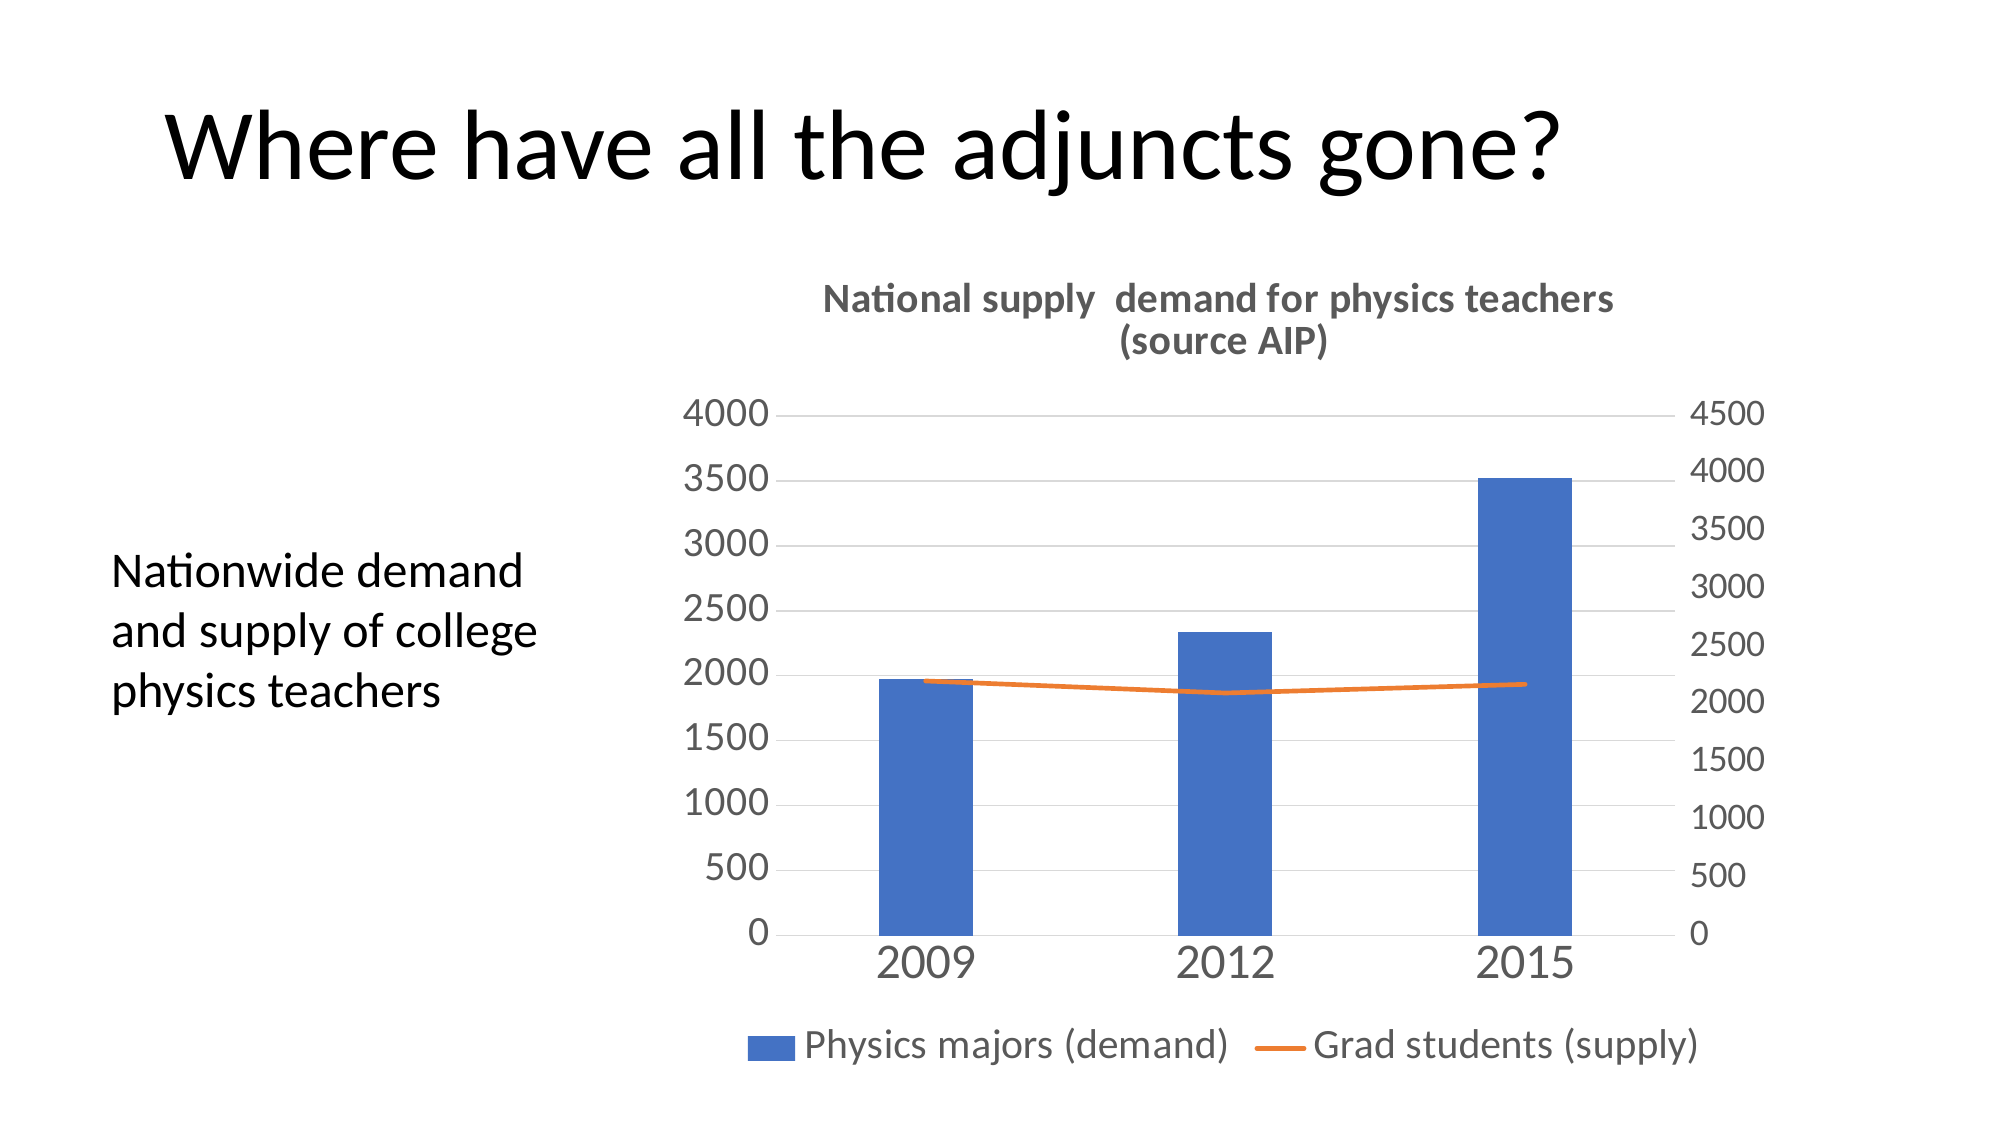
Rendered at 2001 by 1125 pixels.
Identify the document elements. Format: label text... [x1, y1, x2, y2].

text_box Where have all the adjuncts gone? [149, 72, 1758, 207]
chart [659, 244, 1788, 1079]
text_box Nationwide demand and supply of college physics teachers [96, 530, 561, 726]
